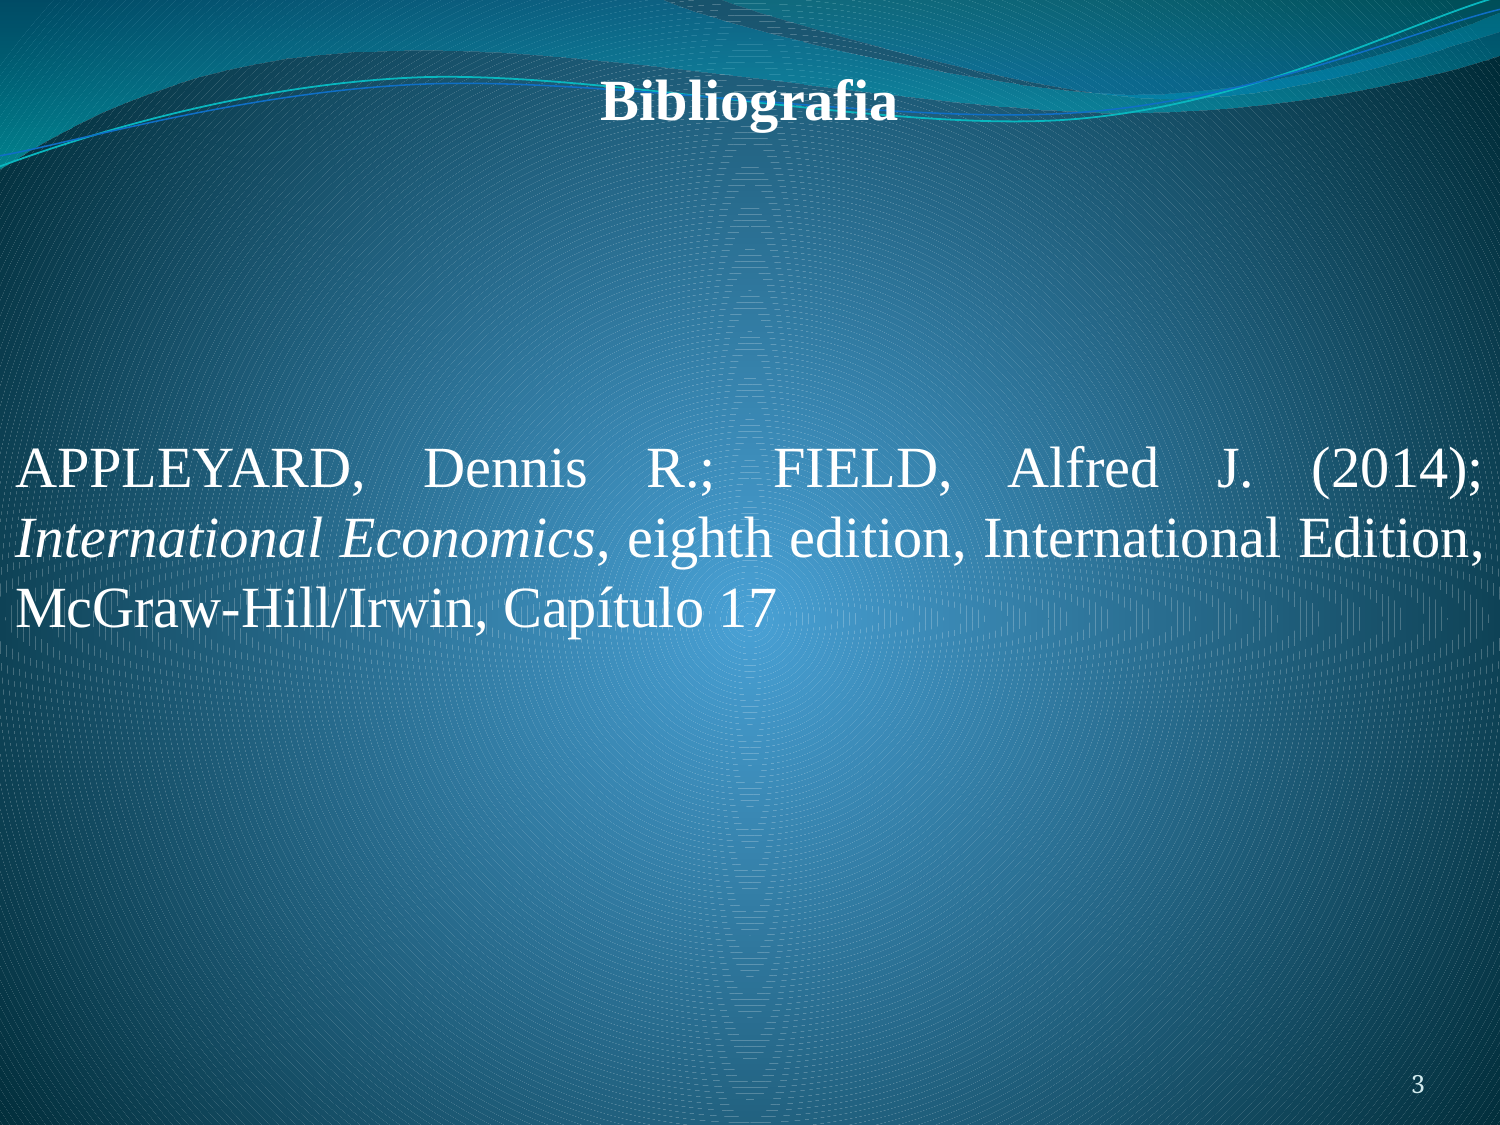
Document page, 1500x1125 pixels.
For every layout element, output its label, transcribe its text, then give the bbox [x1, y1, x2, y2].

slide_number 3 [1299, 1042, 1425, 1103]
text_box APPLEYARD, Dennis R.; FIELD, Alfred J. (2014); International Economics, eighth edition, International Edition, McGraw-Hill/Irwin, Capítulo 17 [0, 421, 1500, 647]
text_box Bibliografia [585, 54, 915, 140]
